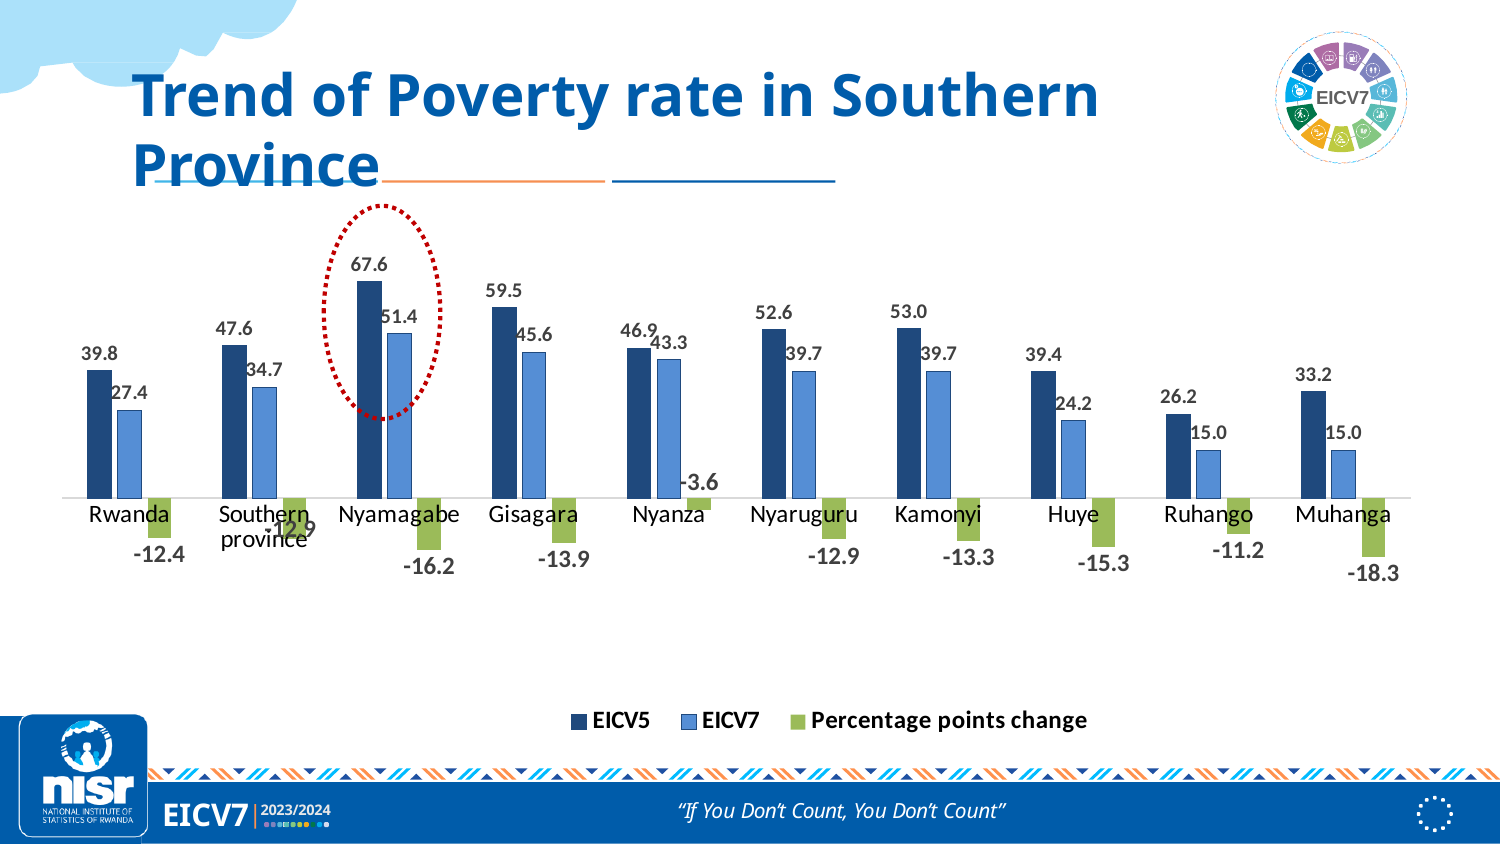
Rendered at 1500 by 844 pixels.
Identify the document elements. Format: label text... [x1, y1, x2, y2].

text_box [153, 183, 836, 189]
text_box [0, 0, 297, 94]
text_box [1277, 112, 1285, 131]
text_box [360, 203, 404, 211]
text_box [0, 713, 1500, 844]
title Trend of Poverty rate in Southern Province [131, 57, 1278, 192]
chart [37, 213, 1436, 764]
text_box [1275, 31, 1408, 164]
